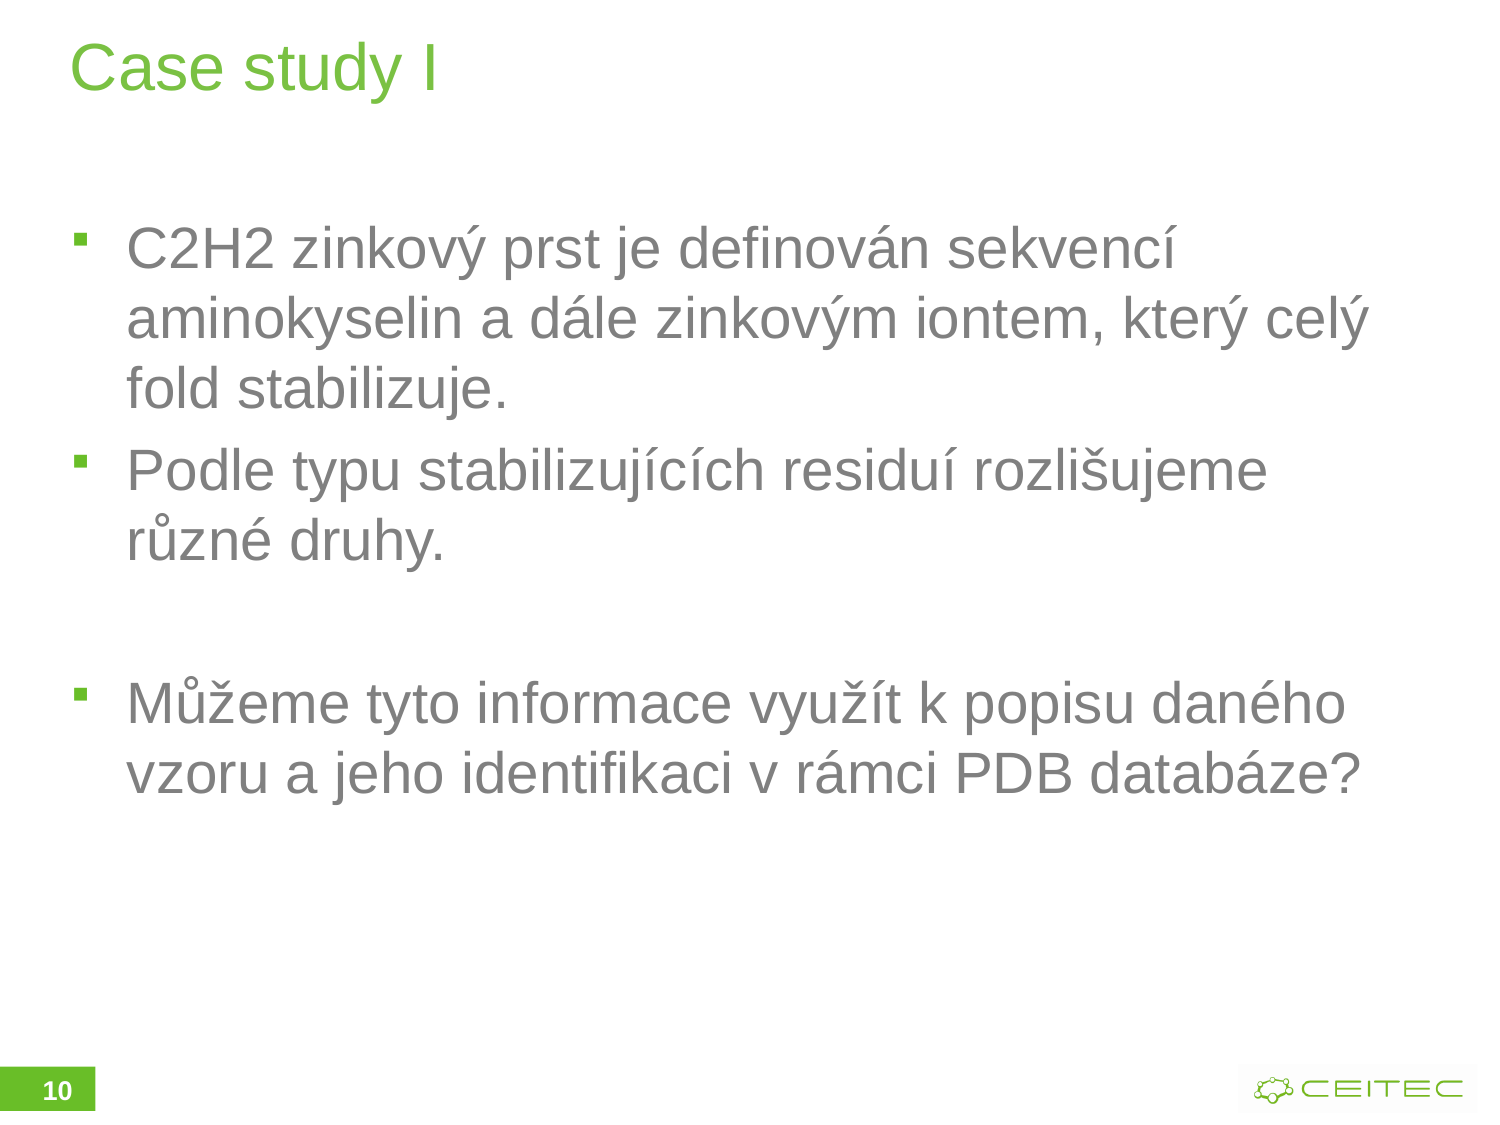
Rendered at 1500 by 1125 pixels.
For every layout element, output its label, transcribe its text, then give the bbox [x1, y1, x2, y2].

title Case study I [70, 32, 1428, 163]
list C2H2 zinkový prst je definován sekvencí aminokyselin a dále zinkovým iontem, který celý fold stabilizuje. Podle typu stabilizujících residuí rozlišujeme různé druhy. Můžeme tyto informace využít k popisu daného vzoru a jeho identifikaci v rámci PDB databáze? [70, 210, 1430, 998]
picture [1238, 1064, 1478, 1113]
